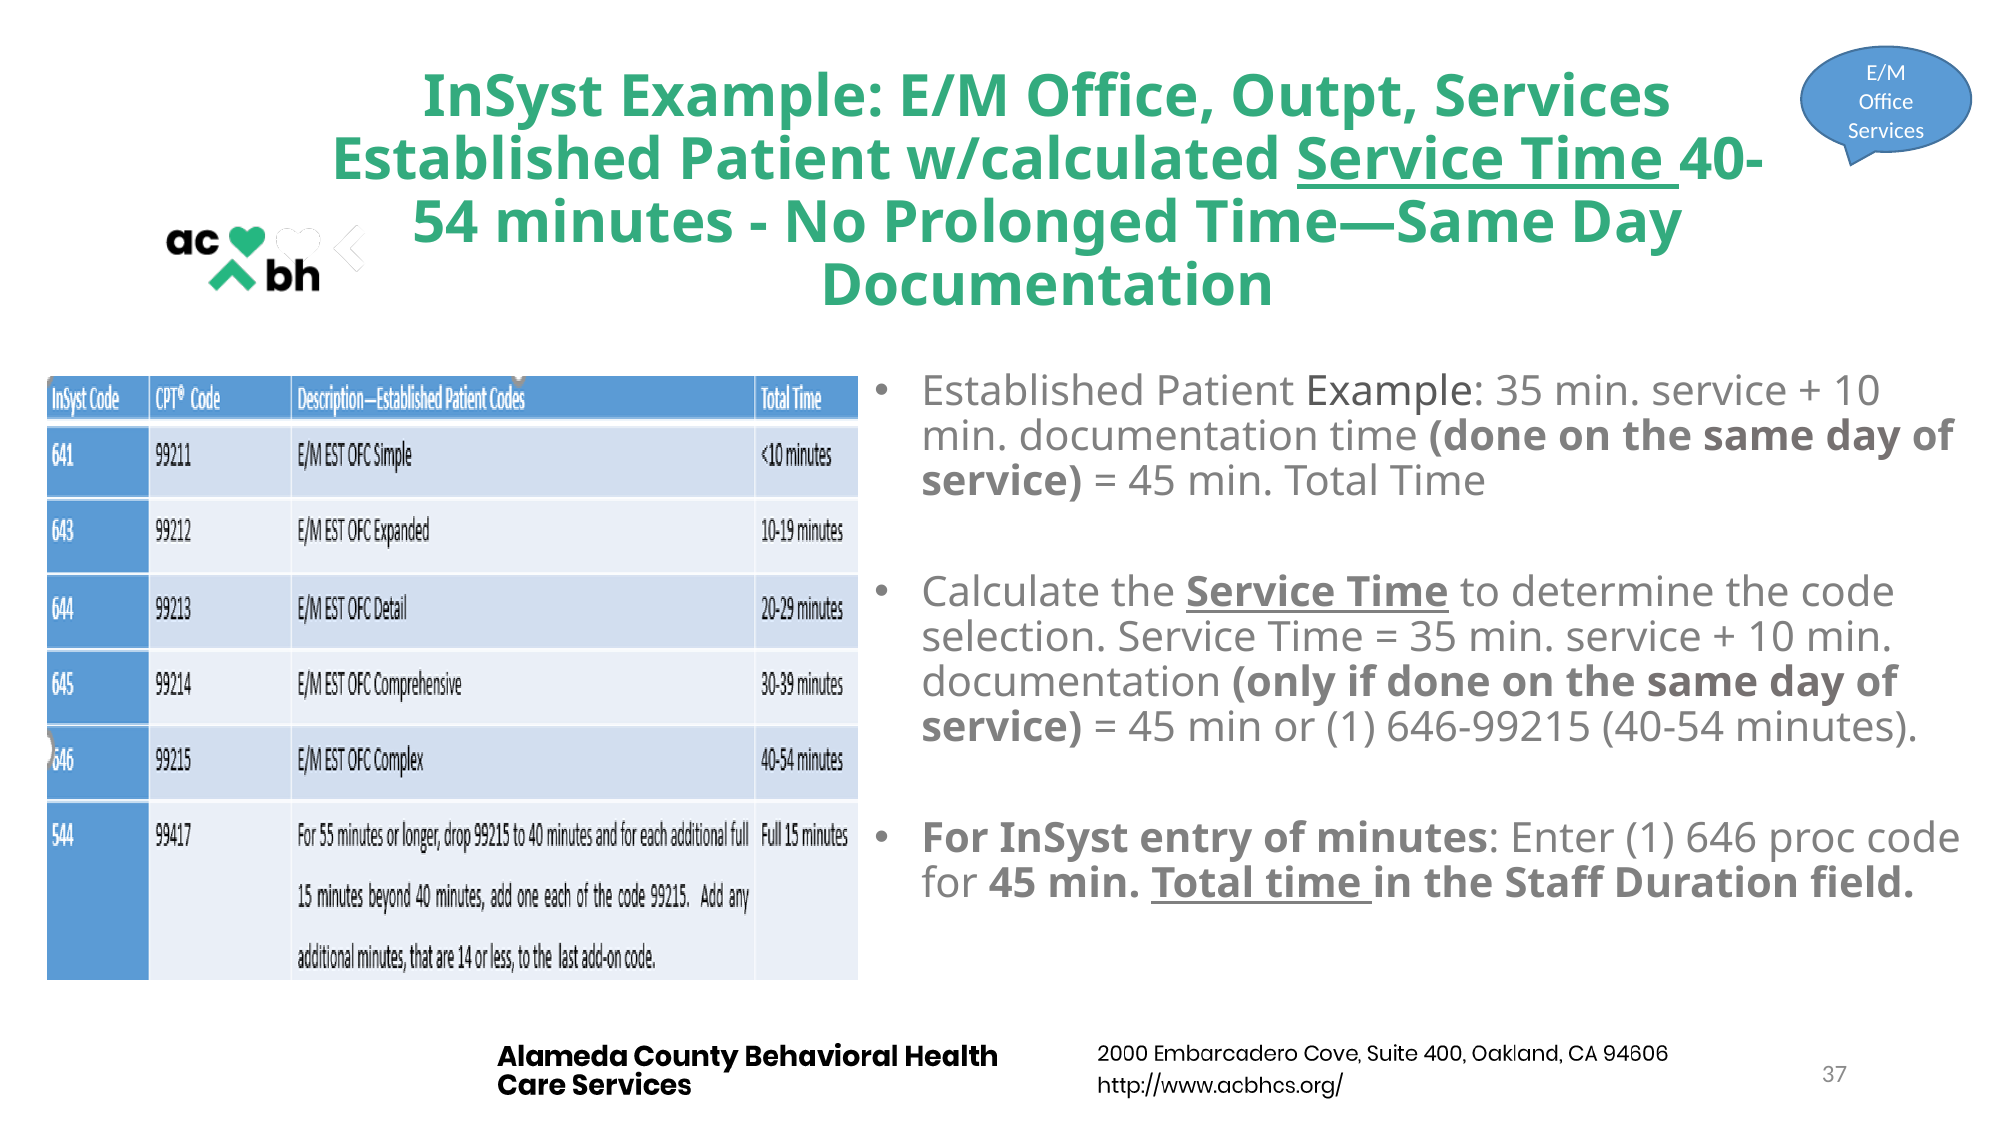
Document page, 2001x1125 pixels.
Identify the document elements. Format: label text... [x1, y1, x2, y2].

picture [487, 1035, 781, 1103]
picture [45, 376, 858, 982]
subtitle Established Patient Example: 35 min. service + 10 min. documentation time (done on the same day of service) = 45 min. Total Time Calculate the Service Time to determine the code selection. Service Time = 35 min. service + 10 min. documentation (only if done on the same day of service) = 45 min or (1) 646-99215 (40-54 minutes). For InSyst entry of minutes: Enter (1) 646 proc code for 45 min. Total time in the Staff Duration field. [781, 362, 1986, 1113]
text_box E/M Office Services [1800, 45, 1973, 167]
title InSyst Example: E/M Office, Outpt, Services Established Patient w/calculated Service Time 40-54 minutes - No Prolonged Time—Same Day Documentation [298, 59, 1797, 329]
picture [151, 214, 298, 301]
slide_number 37 [1412, 1042, 1863, 1103]
